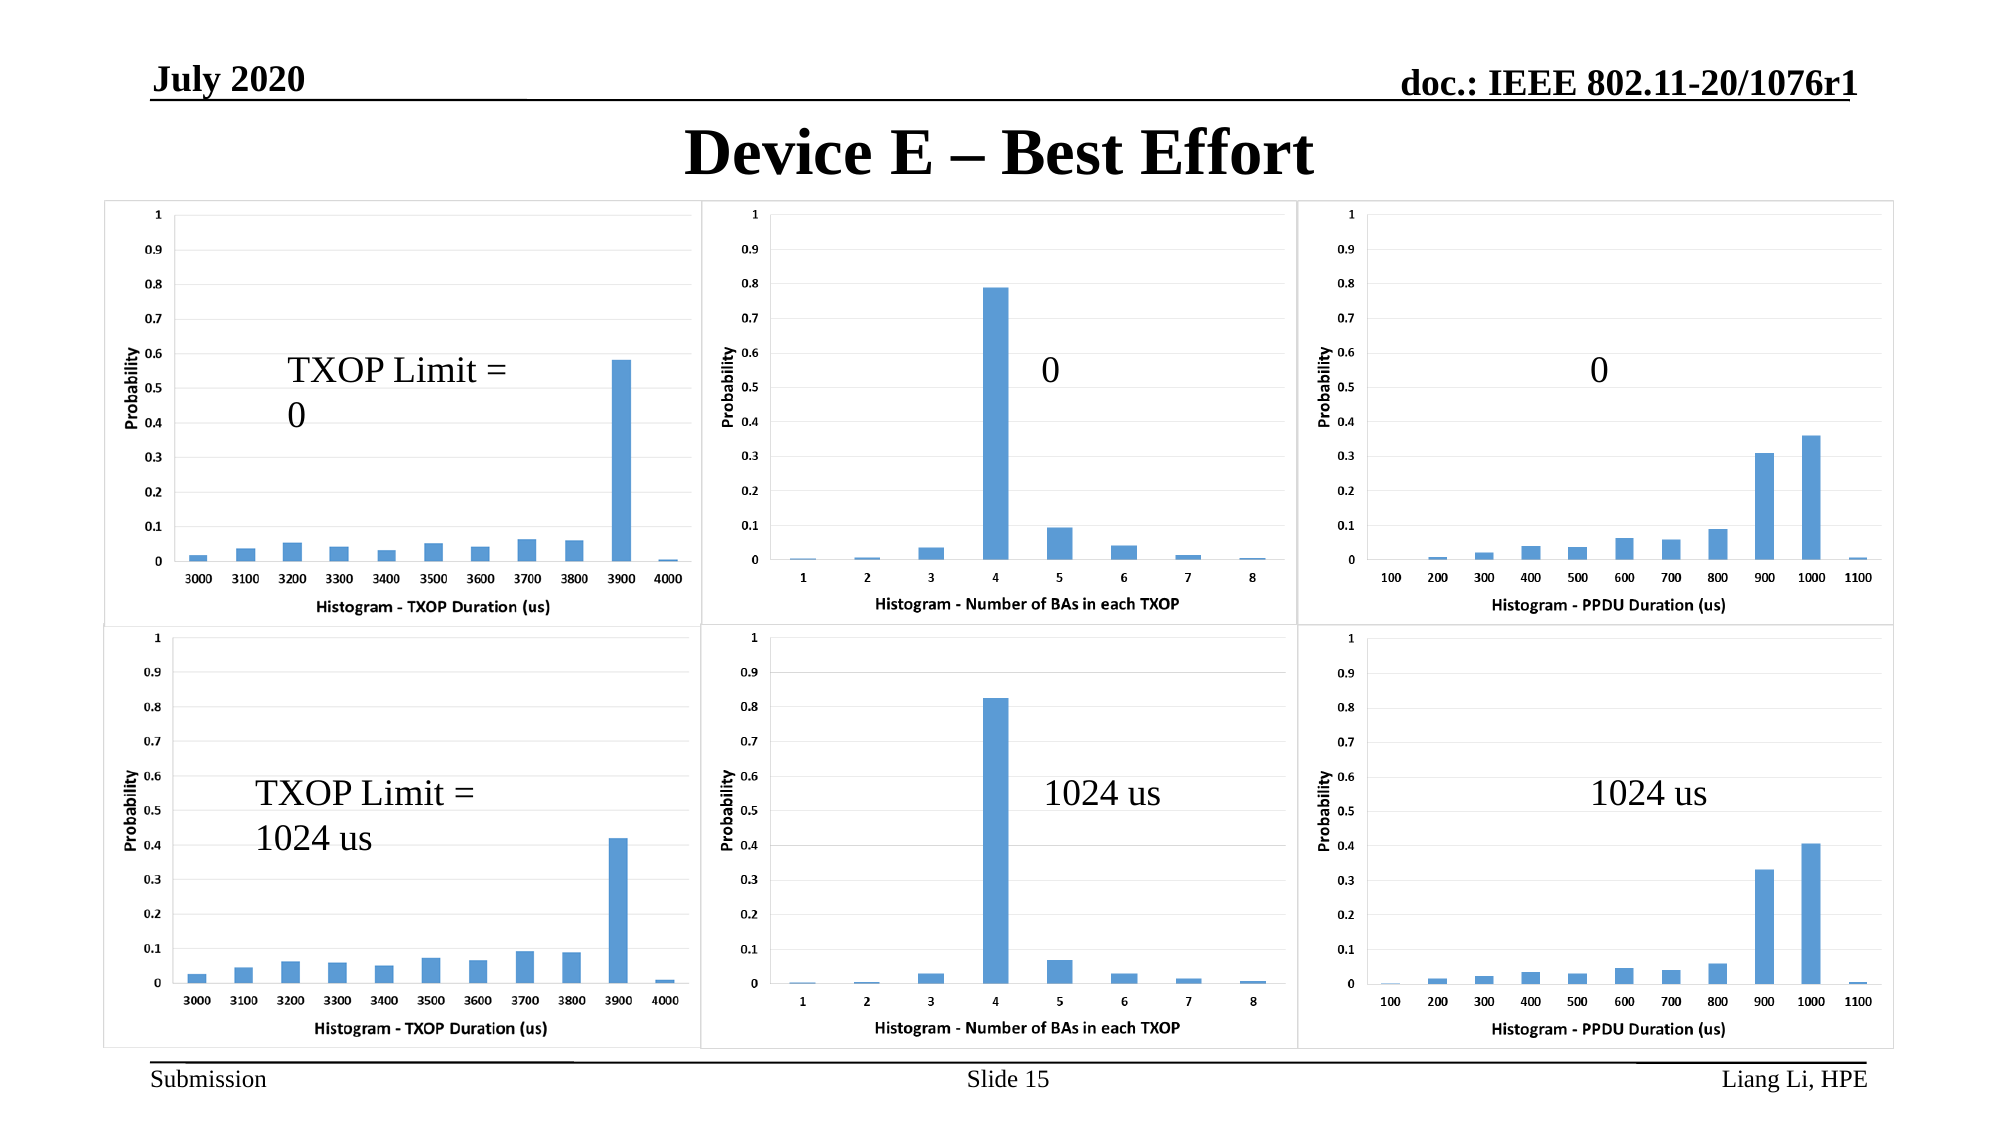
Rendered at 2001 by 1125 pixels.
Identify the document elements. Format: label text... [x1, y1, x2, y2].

slide_number Slide 15 [950, 1061, 1067, 1123]
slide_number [152, 54, 563, 100]
picture [103, 200, 1894, 1050]
title Device E – Best Effort [149, 60, 1850, 199]
footer Liang Li, HPE [1171, 1061, 1869, 1093]
